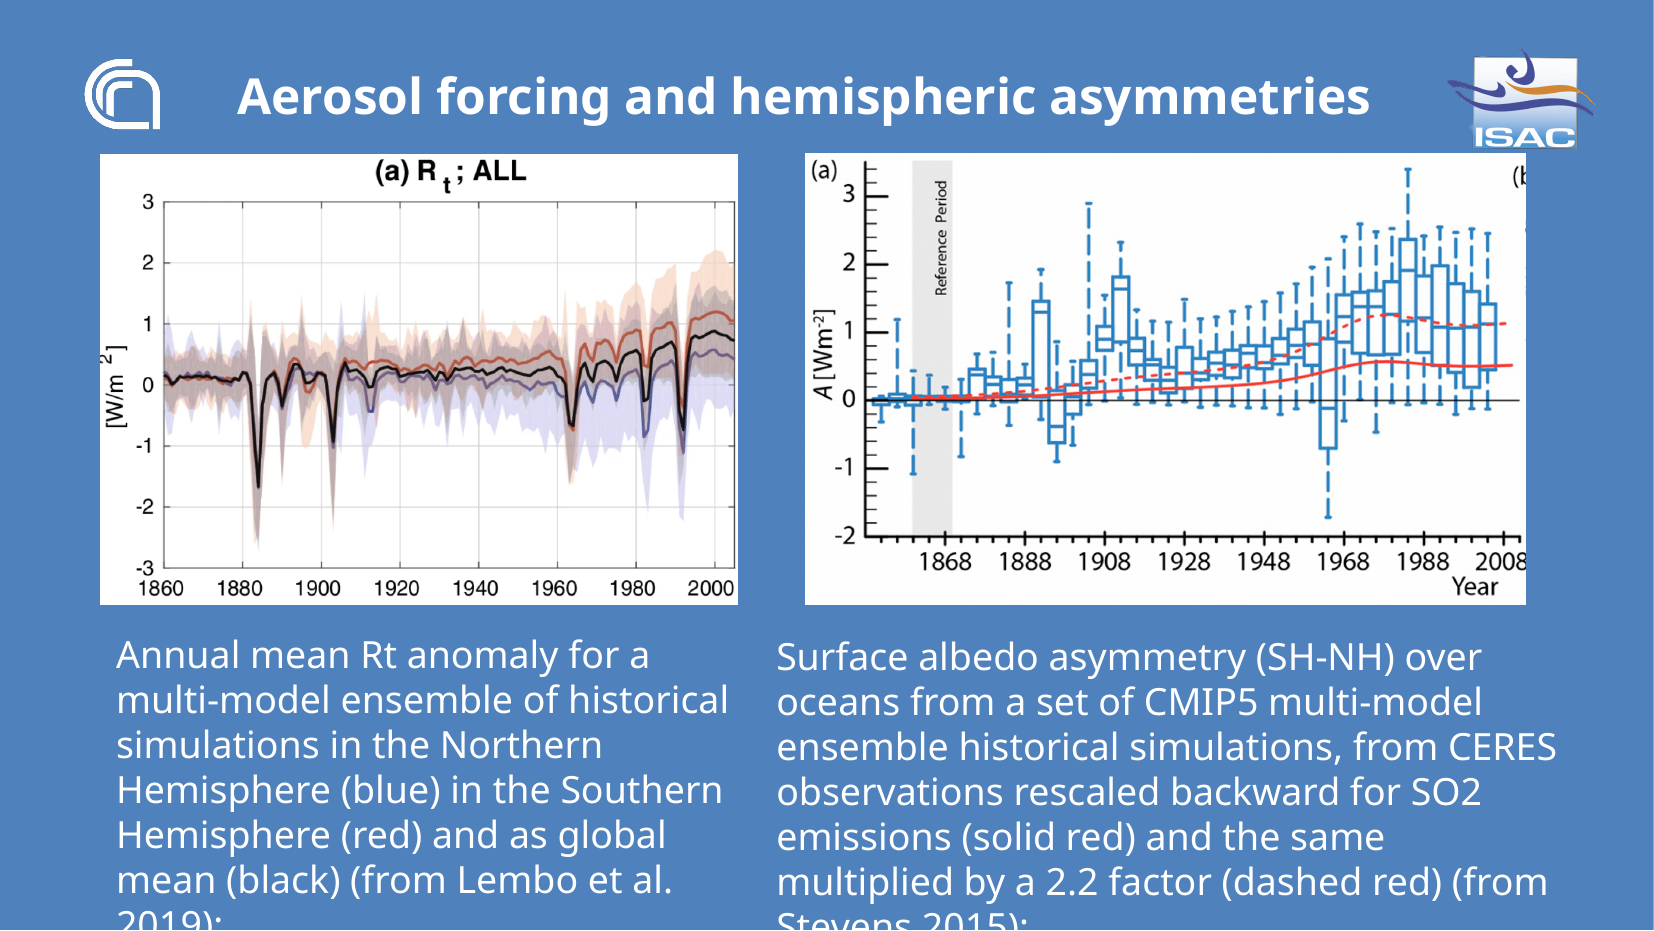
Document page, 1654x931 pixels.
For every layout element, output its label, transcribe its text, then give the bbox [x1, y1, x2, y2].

text_box Surface albedo asymmetry (SH-NH) over oceans from a set of CMIP5 multi-model ensemble historical simulations, from CERES observations rescaled backward for SO2 emissions (solid red) and the same multiplied by a 2.2 factor (dashed red) (from Stevens 2015); [761, 625, 1574, 931]
picture [805, 47, 1595, 605]
picture [100, 153, 738, 605]
picture [82, 57, 162, 132]
text_box Aerosol forcing and hemispheric asymmetries [230, 35, 1378, 154]
text_box Annual mean Rt anomaly for a multi-model ensemble of historical simulations in the Northern Hemisphere (blue) in the Southern Hemisphere (red) and as global mean (black) (from Lembo et al. 2019); [101, 623, 756, 931]
